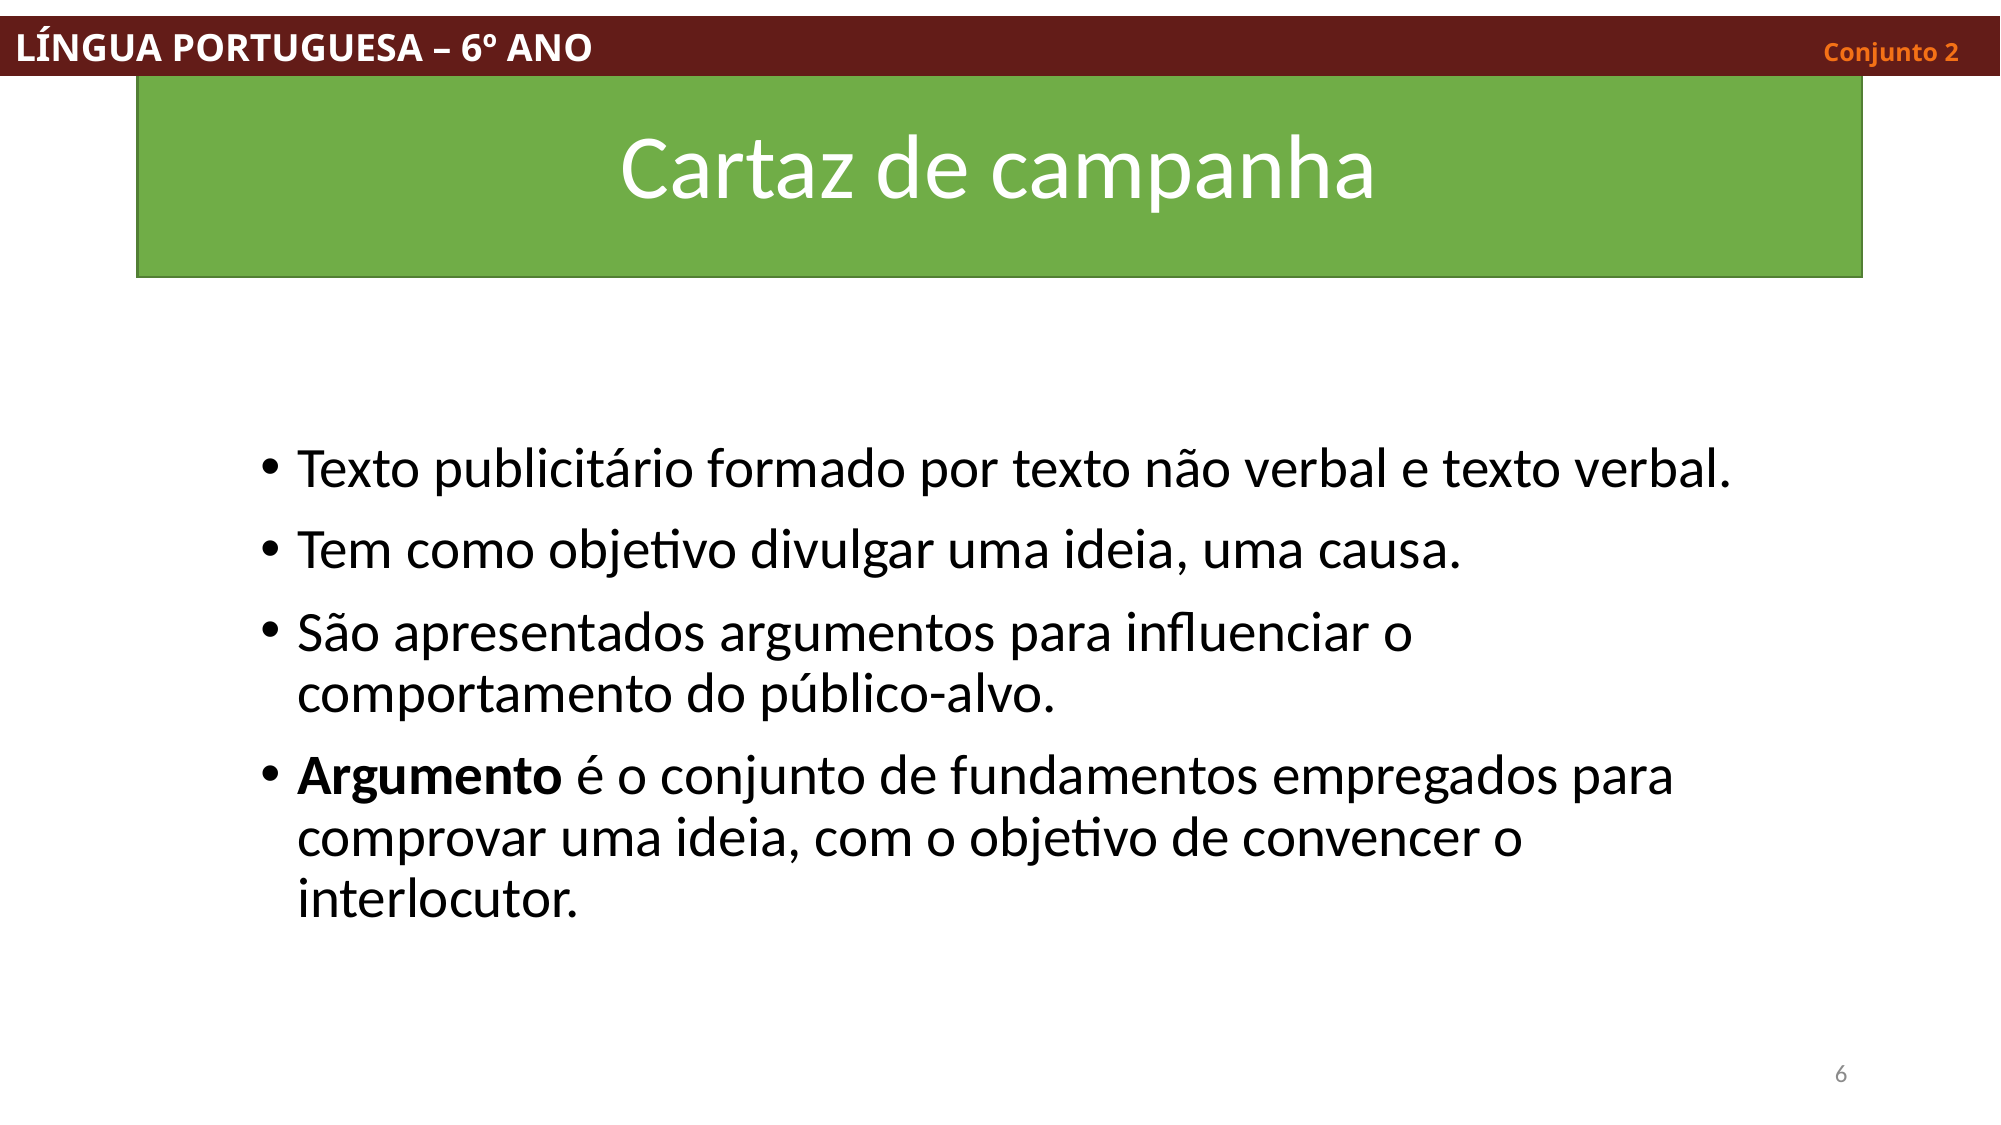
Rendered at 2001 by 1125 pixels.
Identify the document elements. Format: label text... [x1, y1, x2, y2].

text_box LÍNGUA PORTUGUESA – 6º ANO Conjunto 2 [0, 16, 2000, 76]
slide_number 6 [1412, 1042, 1863, 1103]
list Texto publicitário formado por texto não verbal e texto verbal. Tem como objetivo divulgar uma ideia, uma causa. São apresentados argumentos para influenciar o comportamento do público-alvo. Argumento é o conjunto de fundamentos empregados para comprovar uma ideia, com o objetivo de convencer o interlocutor. [245, 341, 1755, 990]
title Cartaz de campanha [136, 76, 1863, 278]
